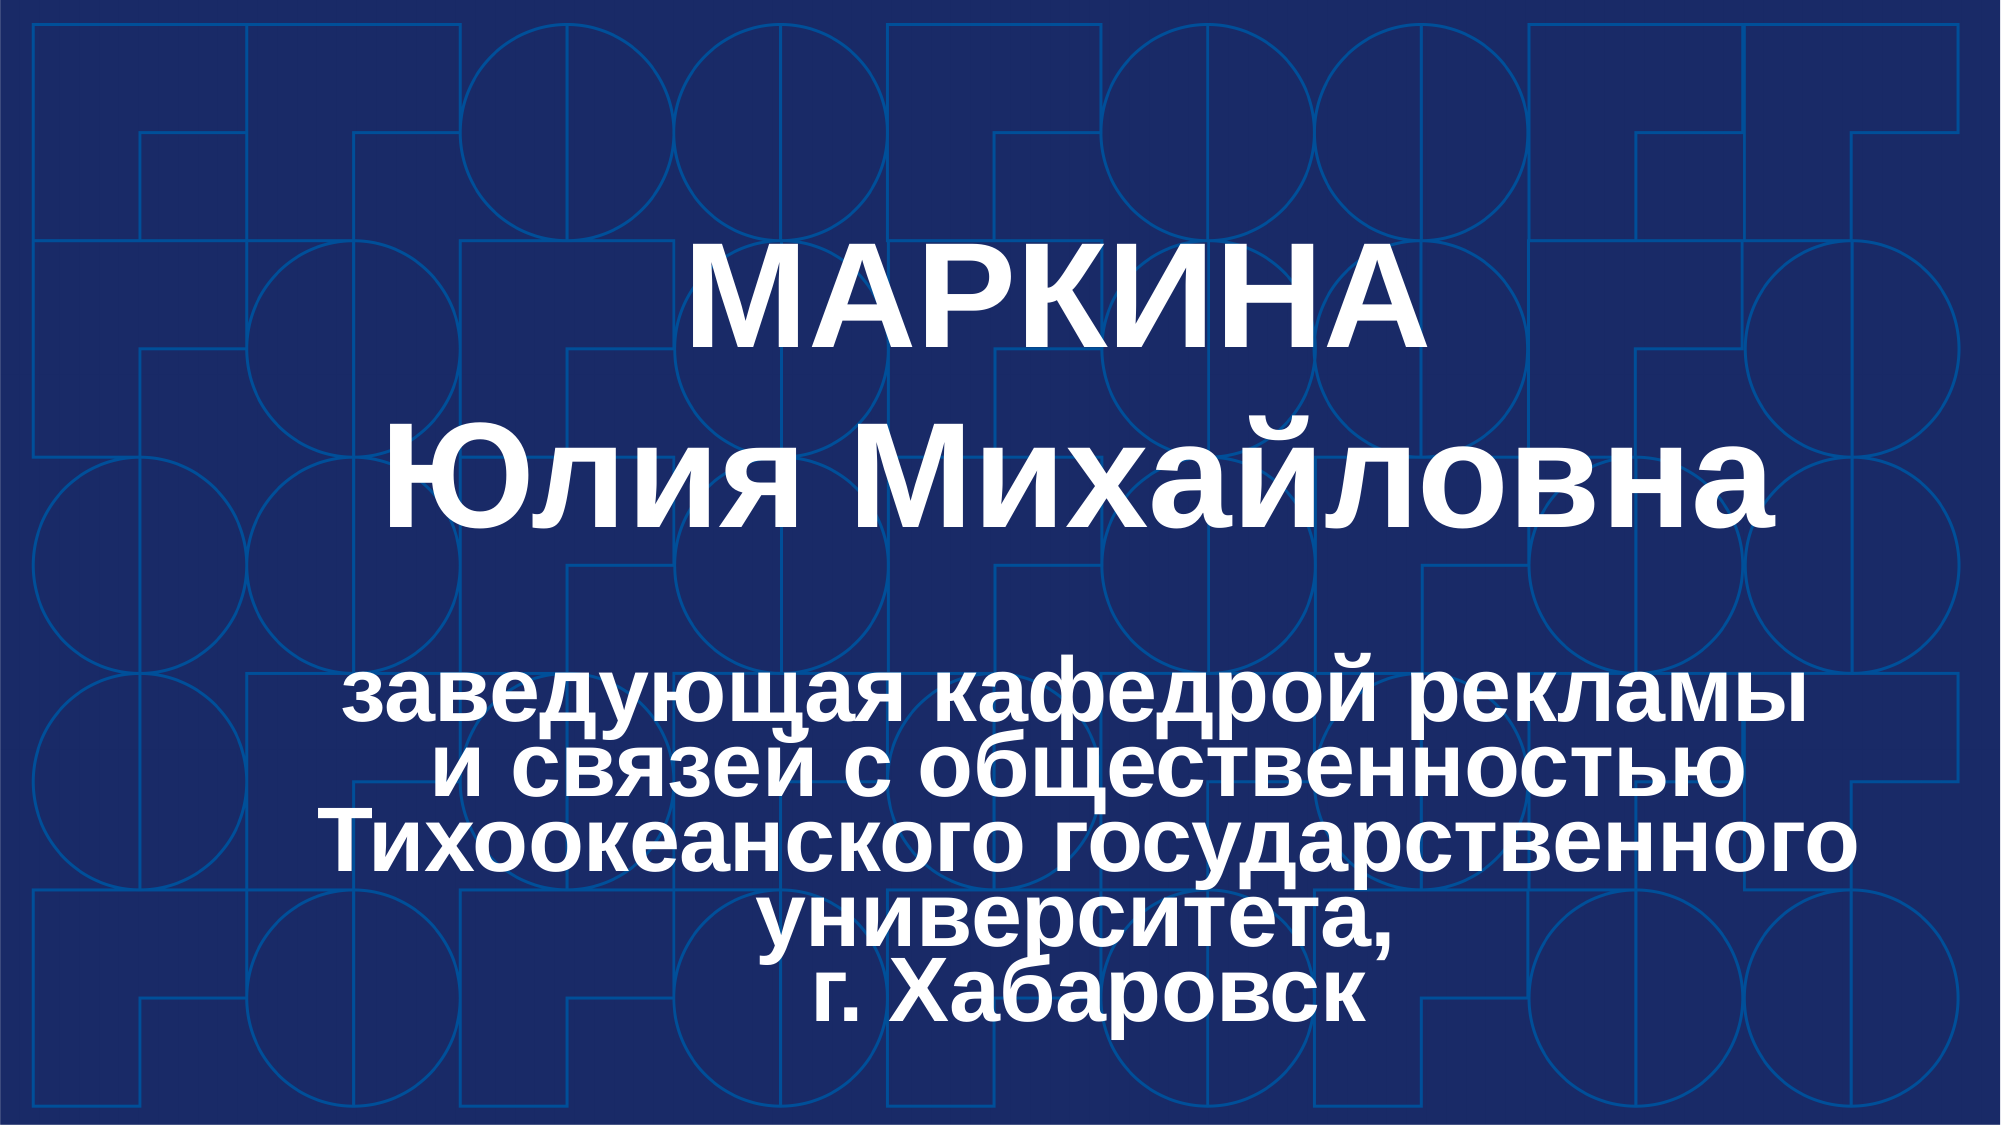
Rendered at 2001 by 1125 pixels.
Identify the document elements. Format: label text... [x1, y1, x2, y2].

text_box МАРКИНА Юлия Михайловна [283, 190, 1867, 563]
picture [0, 0, 2001, 1125]
text_box заведующая кафедрой рекламы и связей с общественностью Тихоокеанского государственного университета, г. Хабаровск [287, 656, 1890, 1045]
